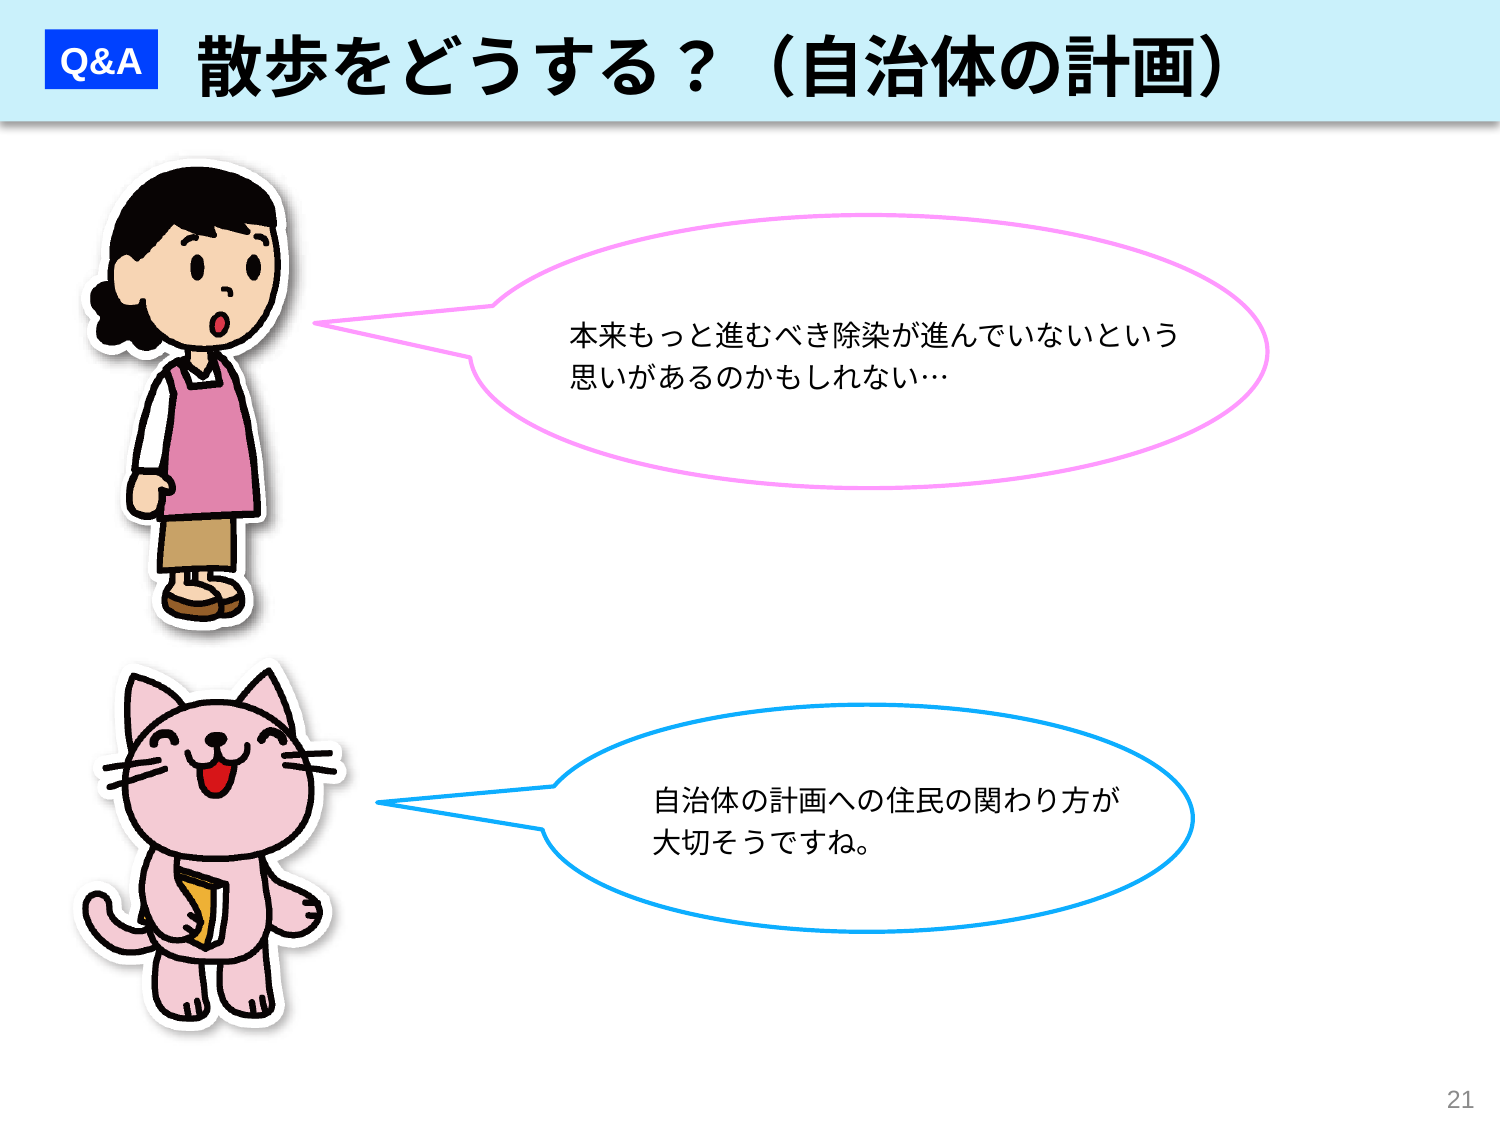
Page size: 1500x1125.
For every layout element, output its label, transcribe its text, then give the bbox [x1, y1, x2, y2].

text_box Q&A [44, 29, 158, 90]
text_box 自治体の計画への住民の関わり方が大切そうですね。 [637, 768, 1141, 867]
text_box 本来もっと進むべき除染が進んでいないという思いがあるのかもしれない… [554, 303, 1224, 402]
text_box 散歩をどうする？（自治体の計画） [181, 17, 1280, 113]
text_box [374, 702, 1195, 934]
picture [67, 144, 360, 1047]
text_box [321, 212, 1270, 491]
slide_number 21 [1139, 1082, 1490, 1115]
